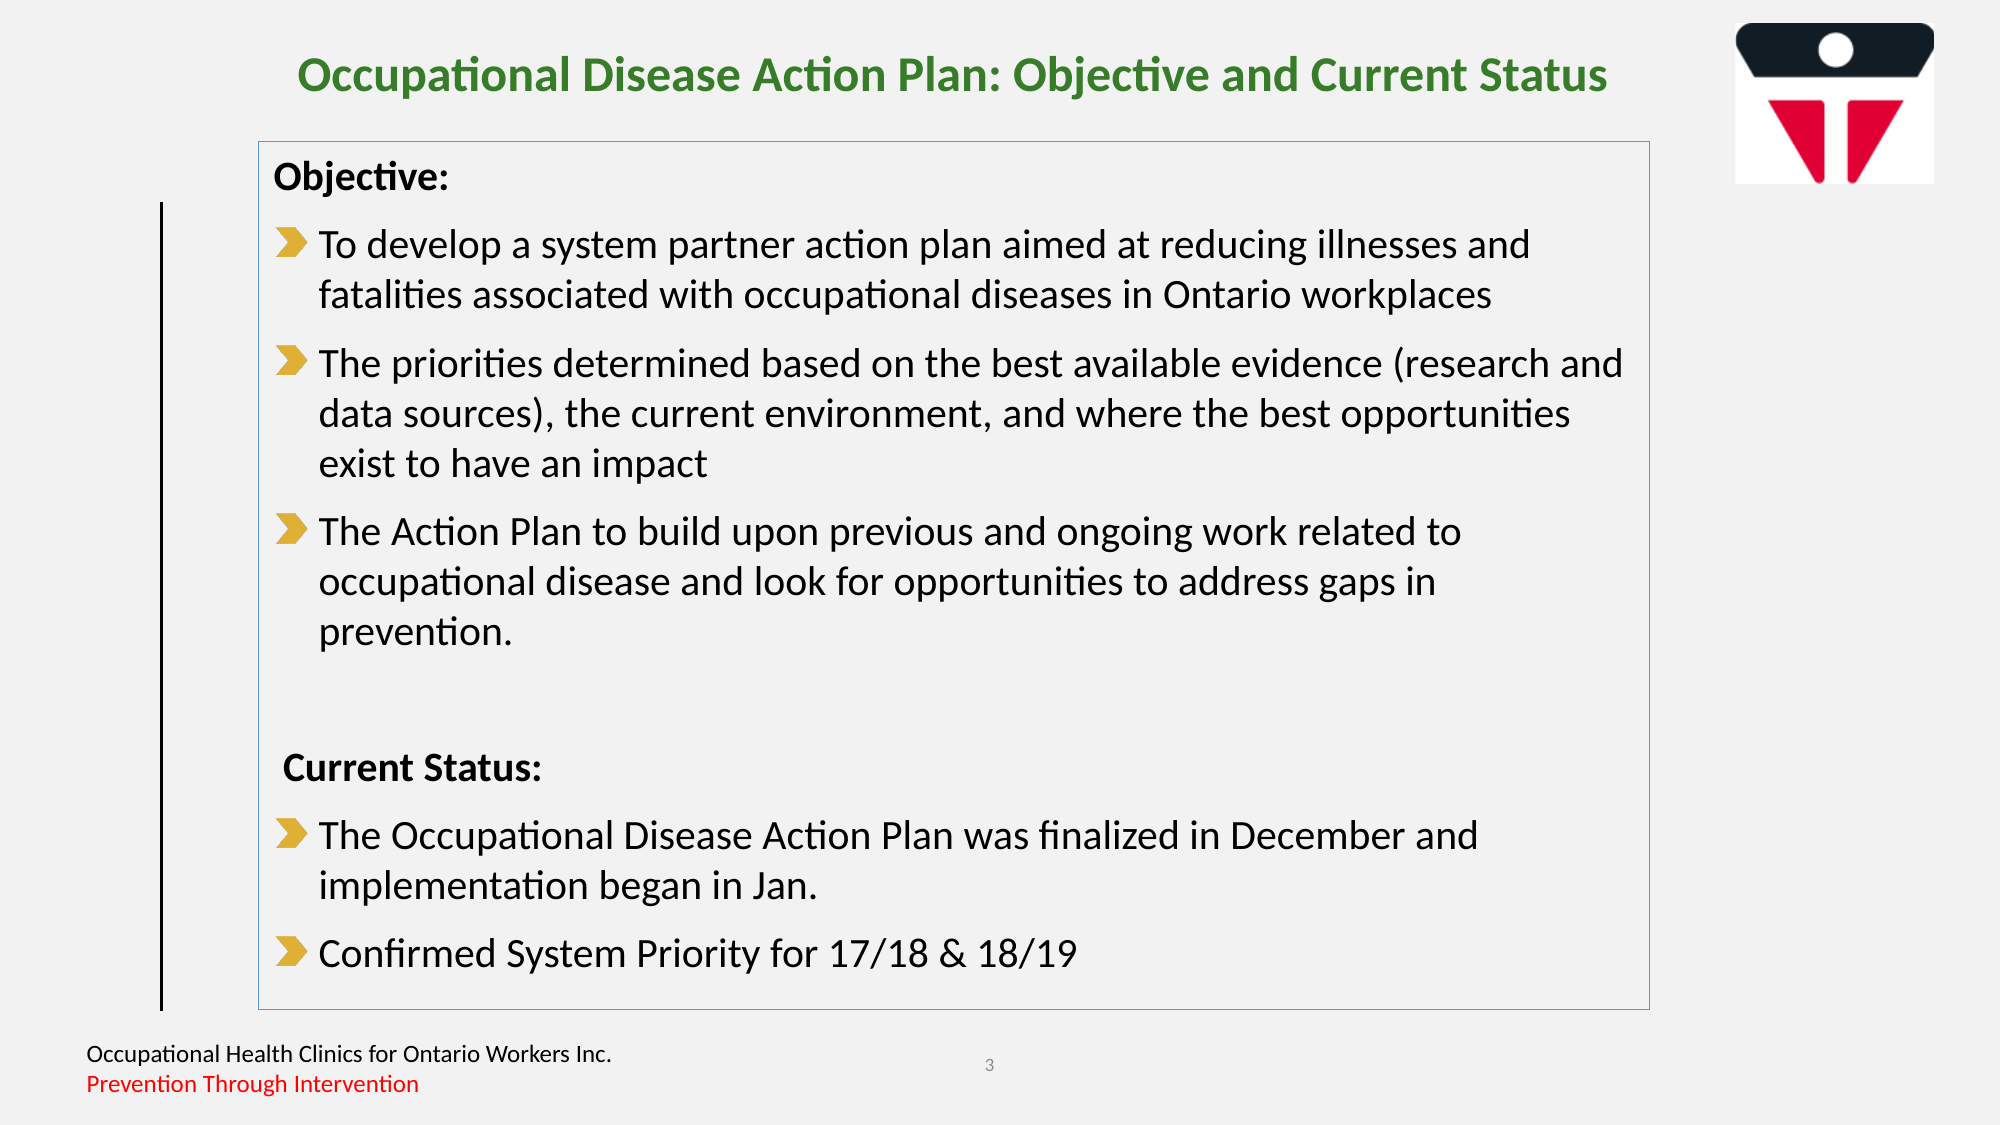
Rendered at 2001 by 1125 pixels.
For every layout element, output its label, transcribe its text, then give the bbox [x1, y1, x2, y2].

picture [273, 345, 310, 375]
picture [273, 227, 310, 257]
picture [273, 818, 310, 848]
text_box Occupational Disease Action Plan: Objective and Current Status [282, 33, 1718, 109]
picture [273, 513, 310, 544]
picture [273, 936, 310, 966]
text_box Objective: To develop a system partner action plan aimed at reducing illnesses and fatalities associated with occupational diseases in Ontario workplaces The priorities determined based on the best available evidence (research and data sources), the current environment, and where the best opportunities exist to have an impact The Action Plan to build upon previous and ongoing work related to occupational disease and look for opportunities to address gaps in prevention. Current Status: The Occupational Disease Action Plan was finalized in December and implementation began in Jan. Confirmed System Priority for 17/18 & 18/19 [258, 141, 1650, 1010]
text_box 3 [954, 1036, 1025, 1092]
